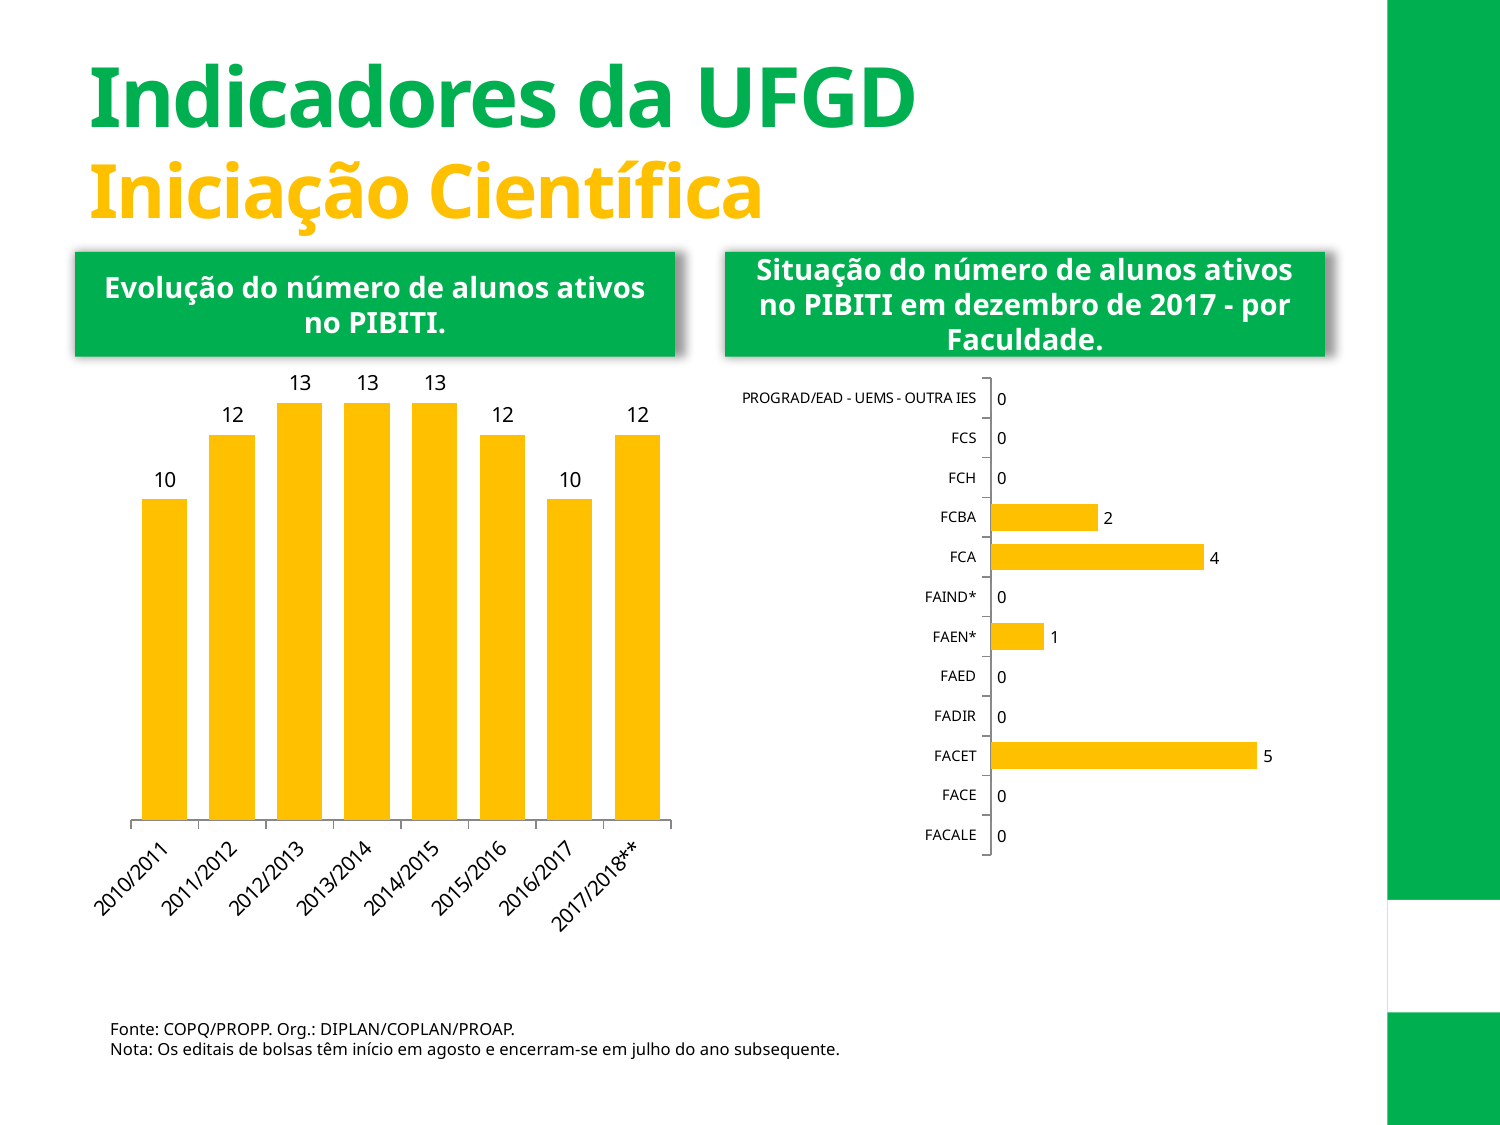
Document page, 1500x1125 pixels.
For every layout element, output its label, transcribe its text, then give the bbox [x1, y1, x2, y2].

text_box Indicadores da UFGD Iniciação Científica [74, 45, 1325, 233]
text_box Evolução do número de alunos ativos no PIBITI. [75, 251, 675, 357]
text_box Situação do número de alunos ativos no PIBITI em dezembro de 2017 - por Faculdade. [725, 251, 1325, 357]
chart [714, 357, 1323, 967]
chart [74, 358, 684, 950]
text_box Fonte: COPQ/PROPP. Org.: DIPLAN/COPLAN/PROAP. Nota: Os editais de bolsas têm início em agosto e encerram-se em julho do ano subsequente. [95, 1011, 1353, 1077]
